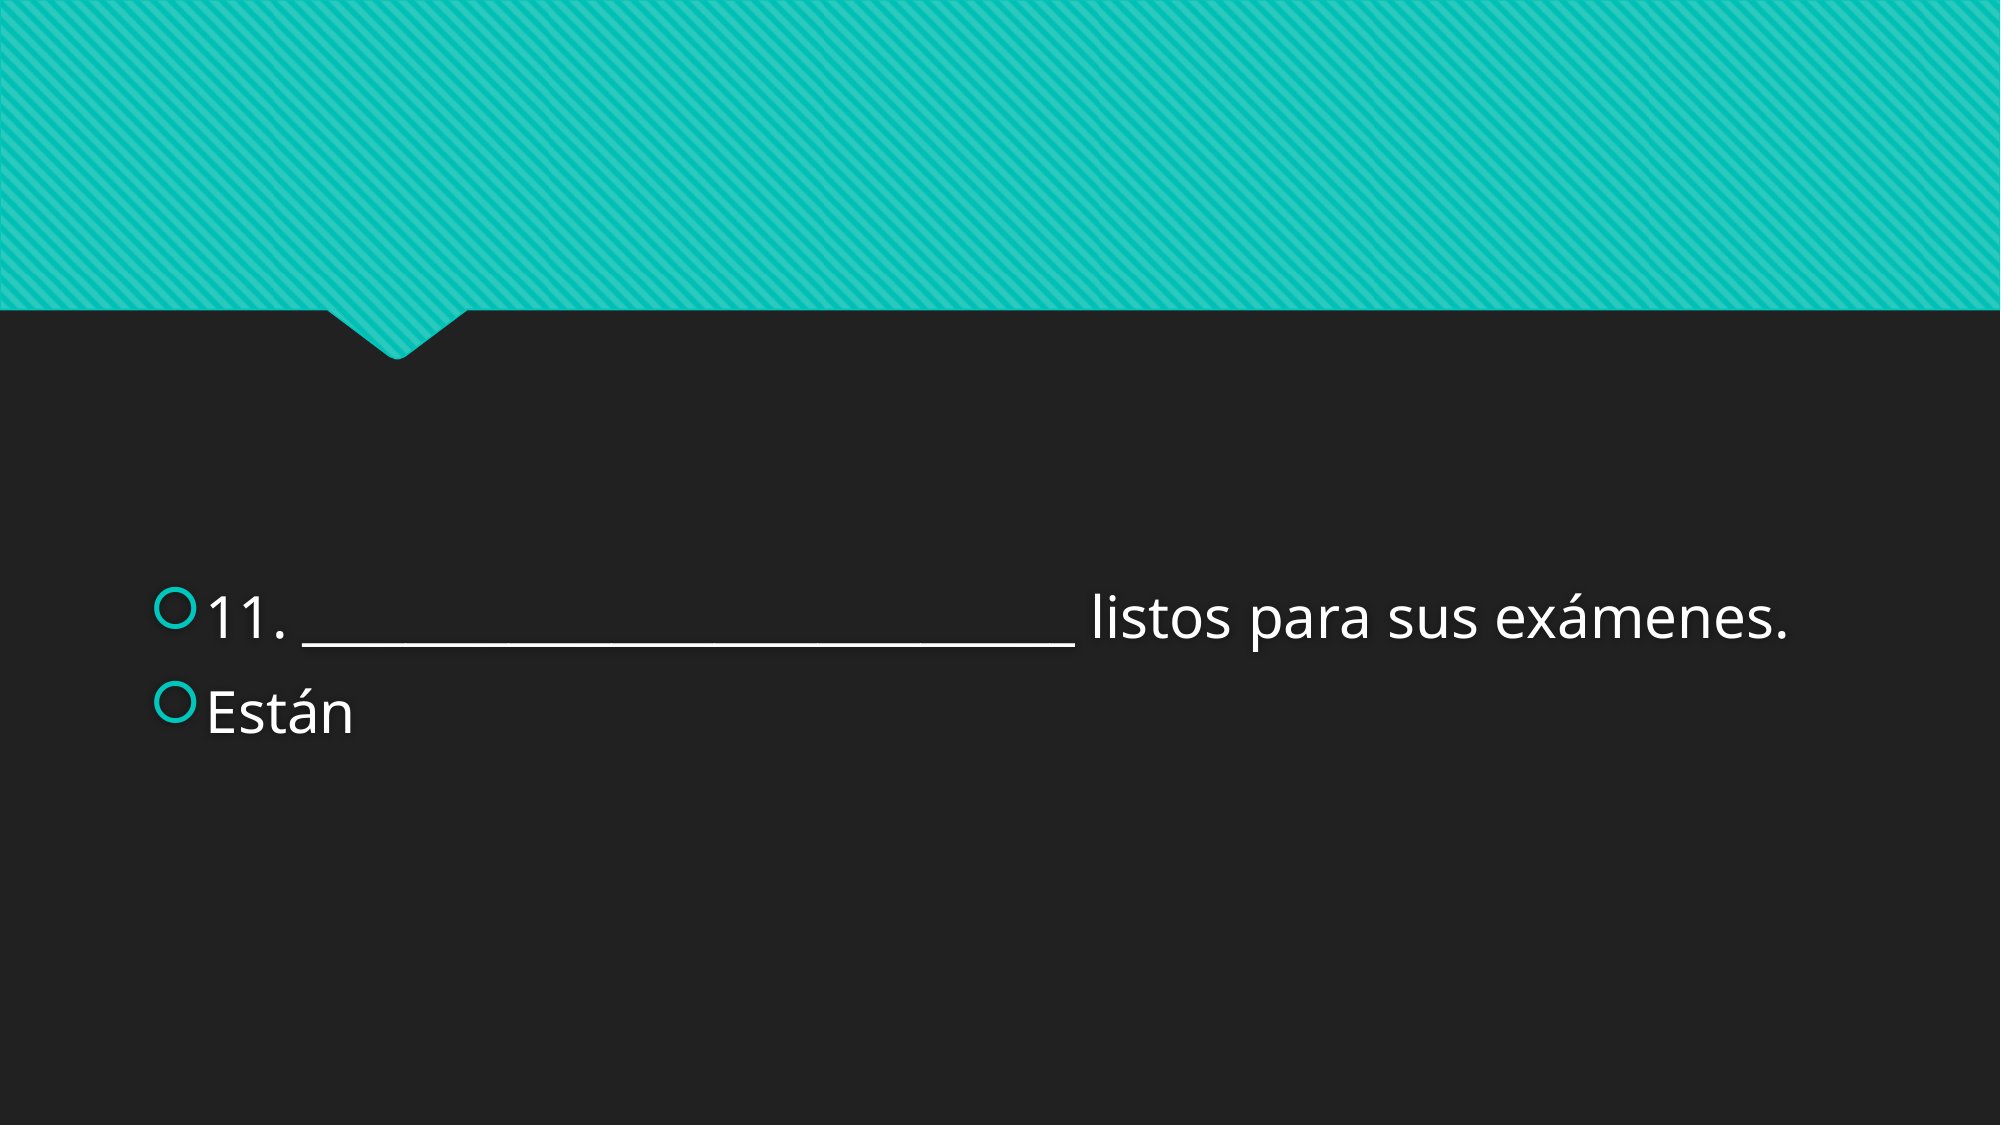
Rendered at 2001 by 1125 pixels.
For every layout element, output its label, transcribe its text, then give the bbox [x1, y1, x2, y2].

list 11. ______________________________ listos para sus exámenes. Están [134, 364, 1866, 962]
